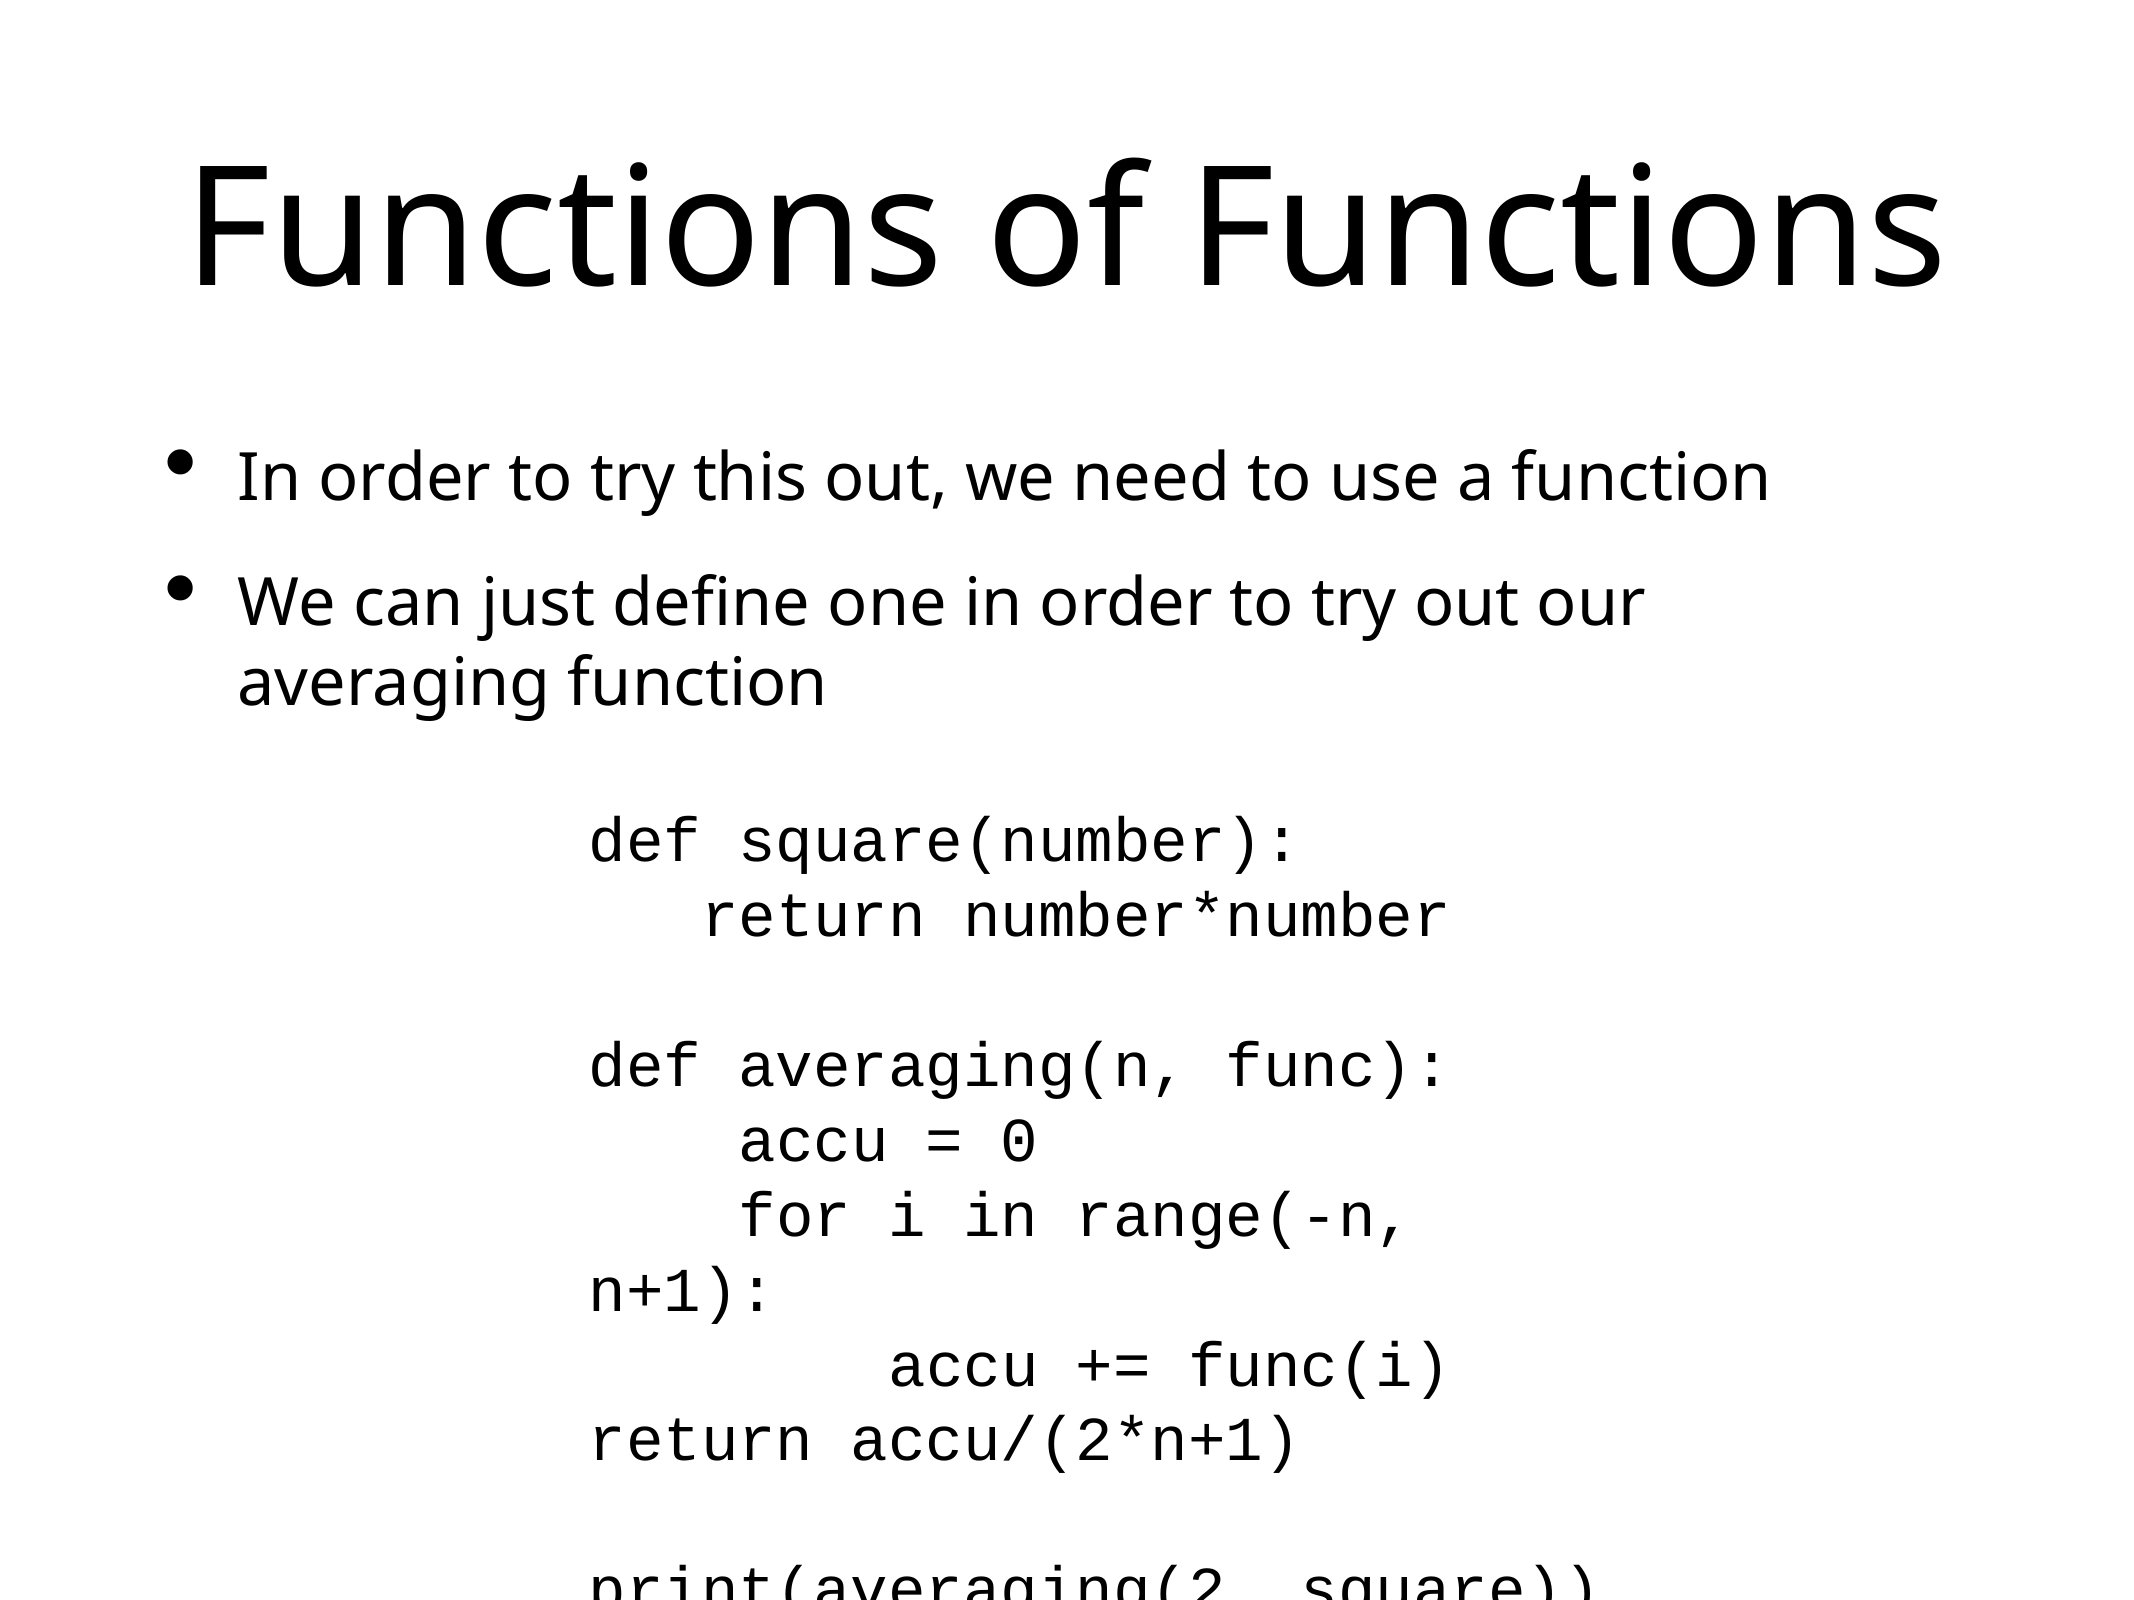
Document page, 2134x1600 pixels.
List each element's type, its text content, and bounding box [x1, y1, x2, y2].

text_box def square(number): return number*number def averaging(n, func): accu = 0 for i in range(-n, n+1): accu += func(i) return accu/(2*n+1) print(averaging(2, square)) [580, 790, 1610, 1557]
list In order to try this out, we need to use a function We can just define one in order to try out our averaging function [155, 424, 1978, 1457]
title Functions of Functions [155, 41, 1978, 397]
